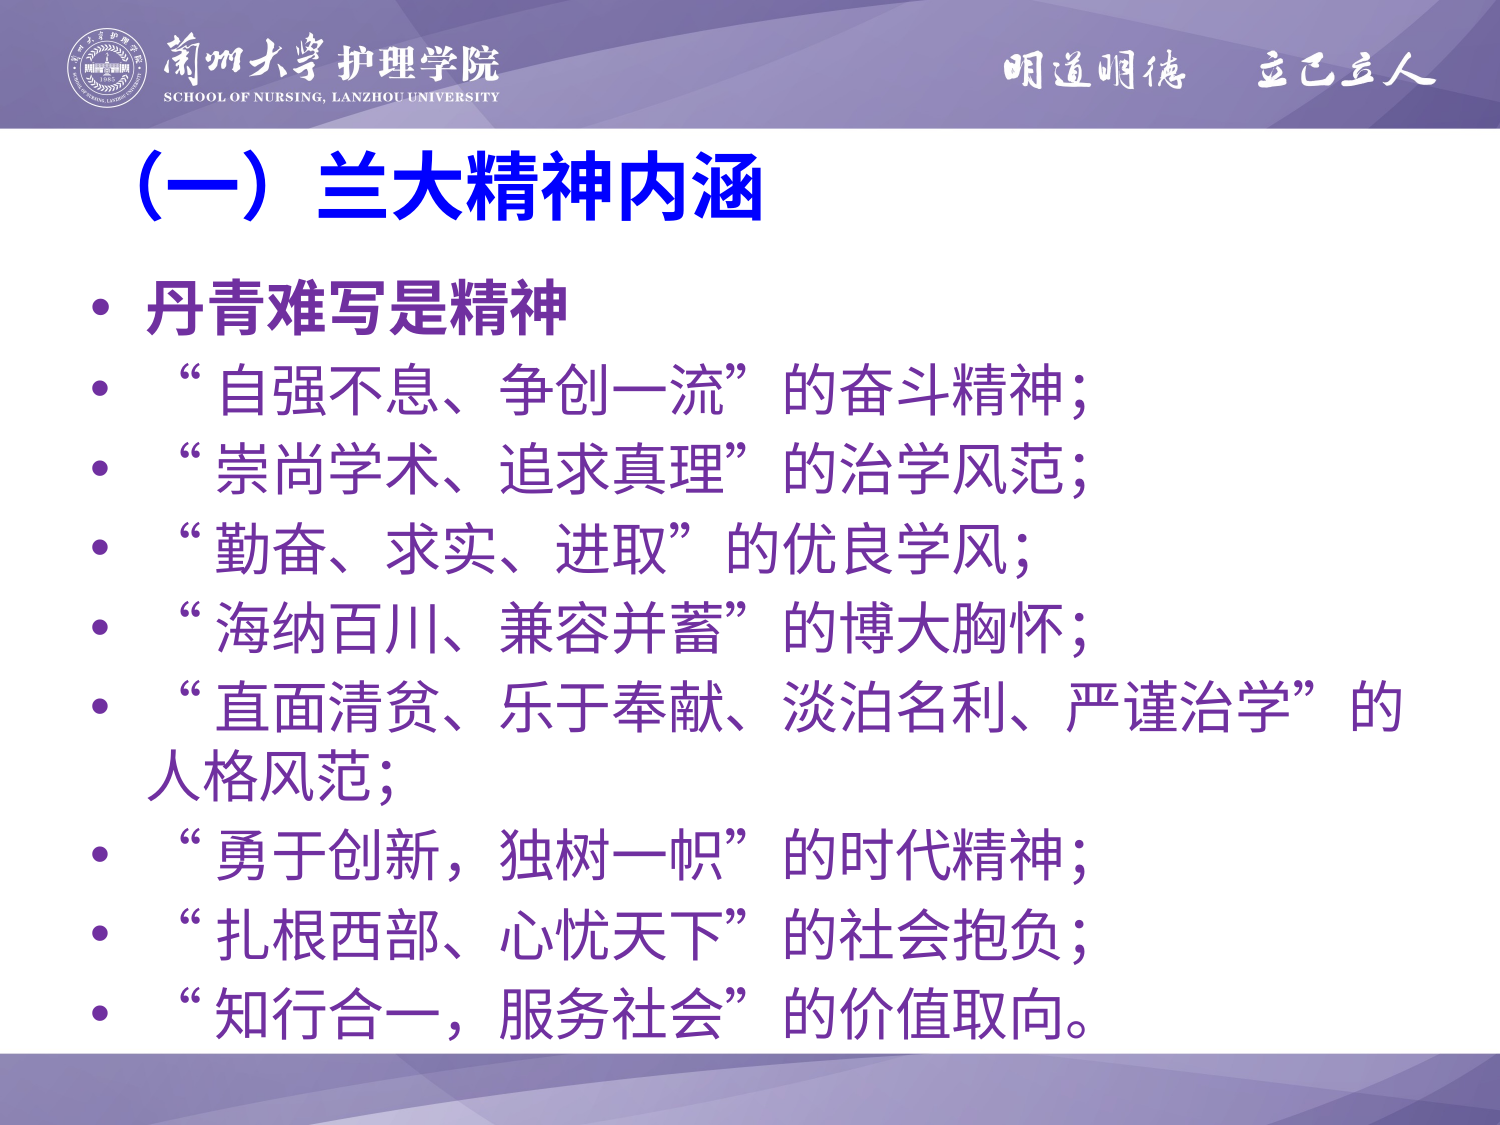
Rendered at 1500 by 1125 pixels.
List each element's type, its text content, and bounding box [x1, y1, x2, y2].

picture [0, 0, 1500, 1125]
list 丹青难写是精神 “自强不息、争创一流”的奋斗精神； “崇尚学术、追求真理”的治学风范； “勤奋、求实、进取”的优良学风； “海纳百川、兼容并蓄”的博大胸怀； “直面清贫、乐于奉献、淡泊名利、严谨治学”的人格风范； “勇于创新，独树一帜”的时代精神； “扎根西部、心忧天下”的社会抱负； “知行合一，服务社会”的价值取向。 [75, 262, 1459, 1059]
title （一）兰大精神内涵 [75, 125, 1235, 244]
